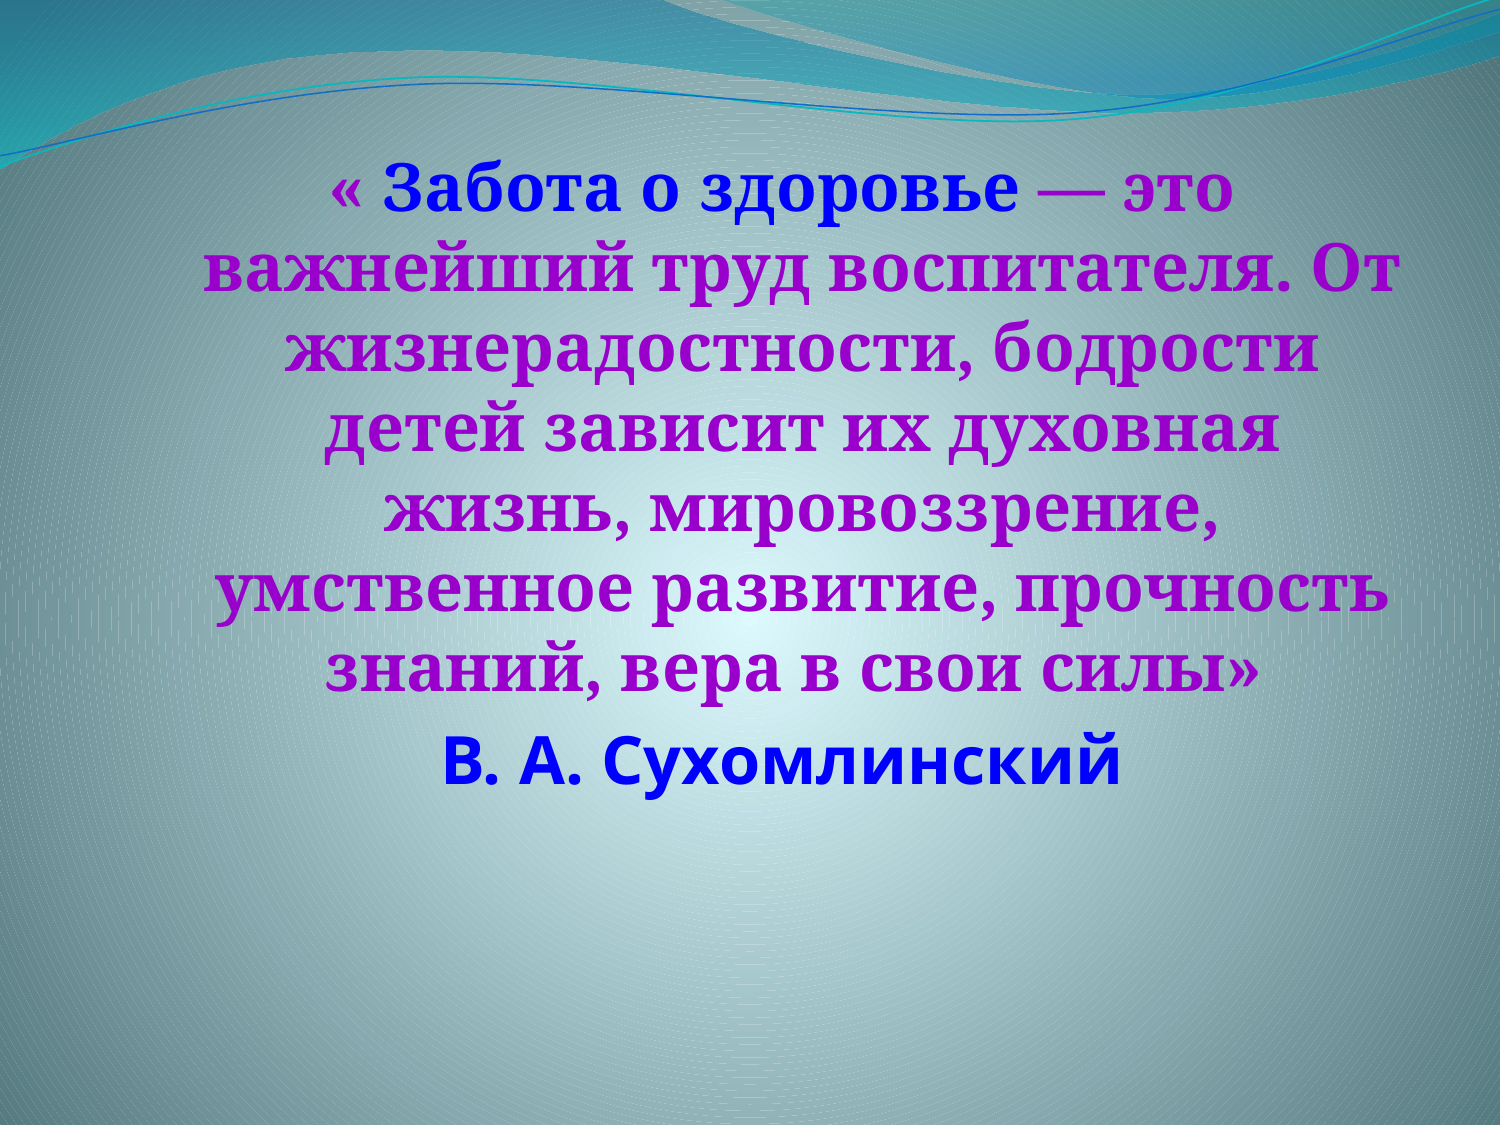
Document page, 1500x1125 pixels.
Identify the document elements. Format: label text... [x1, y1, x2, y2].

list « Забота о здоровье — это важнейший труд воспитателя. От жизнерадостности, бодрости детей зависит их духовная жизнь, мировоззрение, умственное развитие, прочность знаний, вера в свои силы» В. А. Сухомлинский [75, 137, 1425, 1005]
